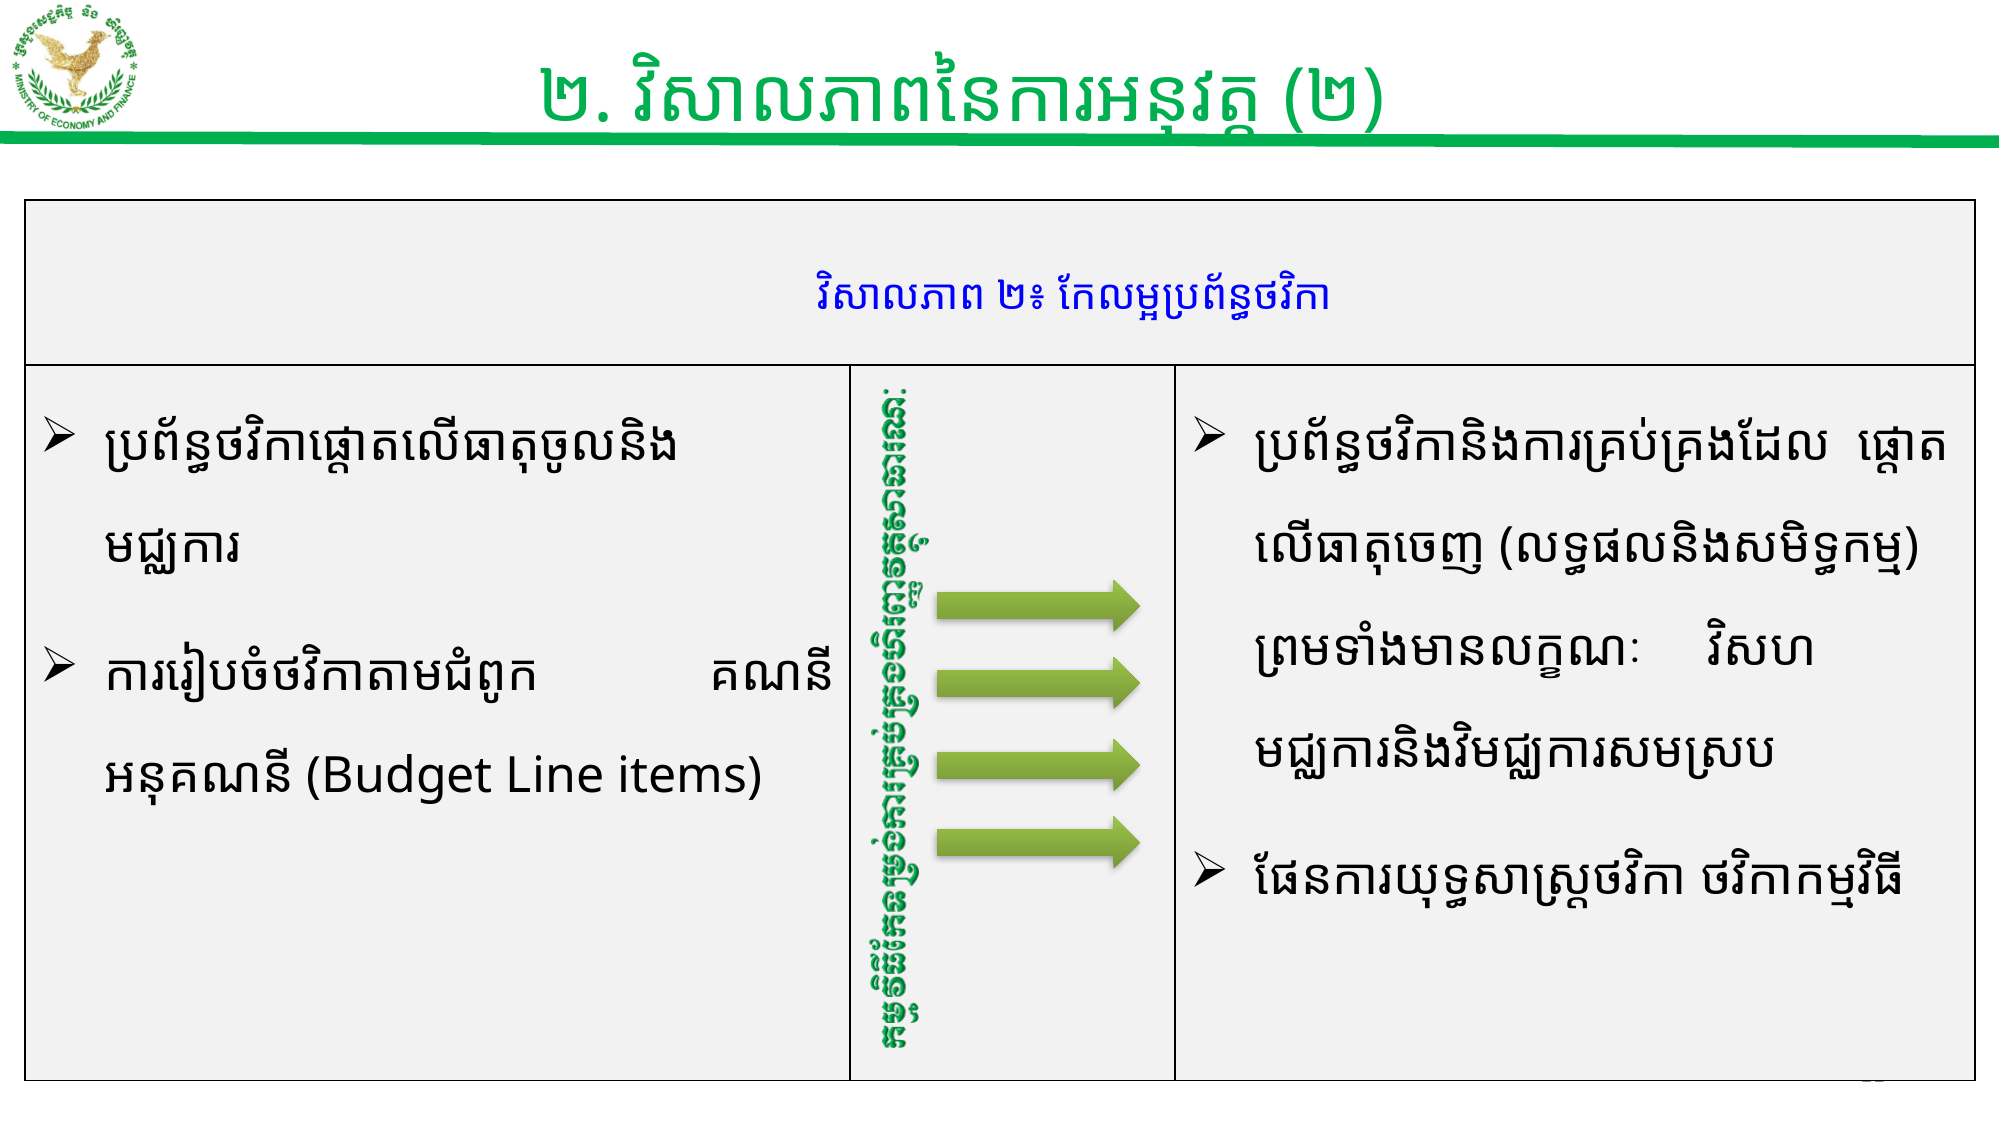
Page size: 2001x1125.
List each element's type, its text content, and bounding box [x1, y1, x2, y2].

text_box [199, 174, 2000, 1125]
text_box ២. វិសាលភាពនៃការអនុវត្ត (២) [99, 24, 1823, 199]
table_header វិសាលភាព ២៖ កែលម្អប្រព័ន្ធថវិកា [26, 201, 1974, 364]
table_cell ប្រព័ន្ធថវិកាផ្តោតលើធាតុចូលនិង មជ្ឈការ ការរៀបចំថវិកាតាមជំពូក គណនី អនុគណនី (Budget Line items) [26, 366, 849, 1080]
picture [11, 3, 138, 130]
table_cell [851, 366, 1174, 1080]
table_cell ប្រព័ន្ធថវិកានិងការគ្រប់គ្រងដែល​ ផ្តោតលើធាតុចេញ (លទ្ធផលនិងសមិទ្ធកម្ម) ព្រមទាំងមានលក្ខណៈ វិសហ មជ្ឈការនិងវិមជ្ឈការសមស្រប ផែនការយុទ្ធសាស្ត្រថវិកា ថវិកាកម្មវិធី [1176, 366, 1974, 1080]
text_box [864, 372, 1141, 1063]
